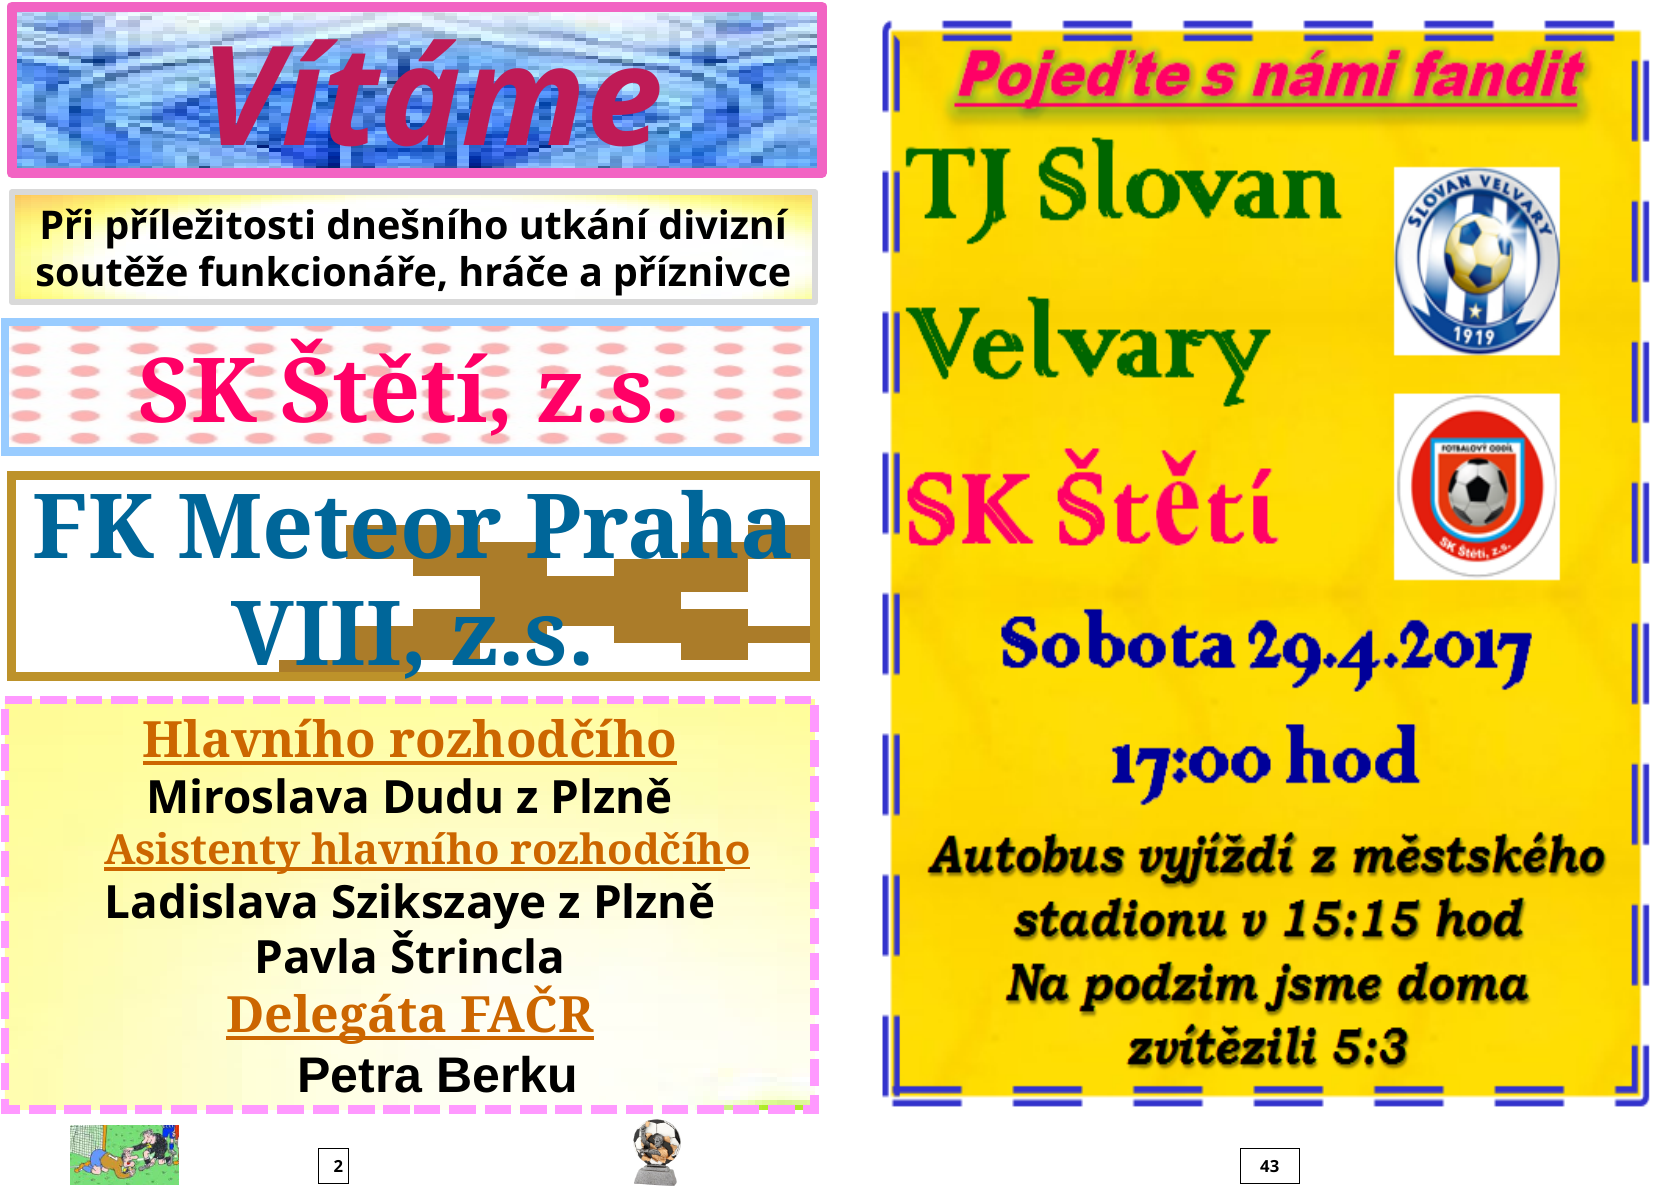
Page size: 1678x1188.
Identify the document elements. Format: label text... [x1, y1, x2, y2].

text_box 43 [1240, 1148, 1300, 1184]
picture [625, 1116, 692, 1188]
picture [70, 1124, 179, 1185]
picture [875, 14, 1654, 1114]
text_box Při příležitosti dnešního utkání divizní soutěže funkcionáře, hráče a příznivce [11, 192, 816, 303]
text_box 2 [318, 1148, 349, 1184]
text_box FK Meteor Praha VIII, z.s. [11, 475, 815, 677]
text_box SK Štětí, z.s. [4, 322, 815, 452]
text_box Hlavního rozhodčího Miroslava Dudu z Plzně Asistenty hlavního rozhodčího Ladislava Szikszaye z Plzně Pavla Štrincla Delegáta FAČR Petra Berku [4, 699, 815, 1110]
text_box Vítáme [10, 4, 824, 175]
